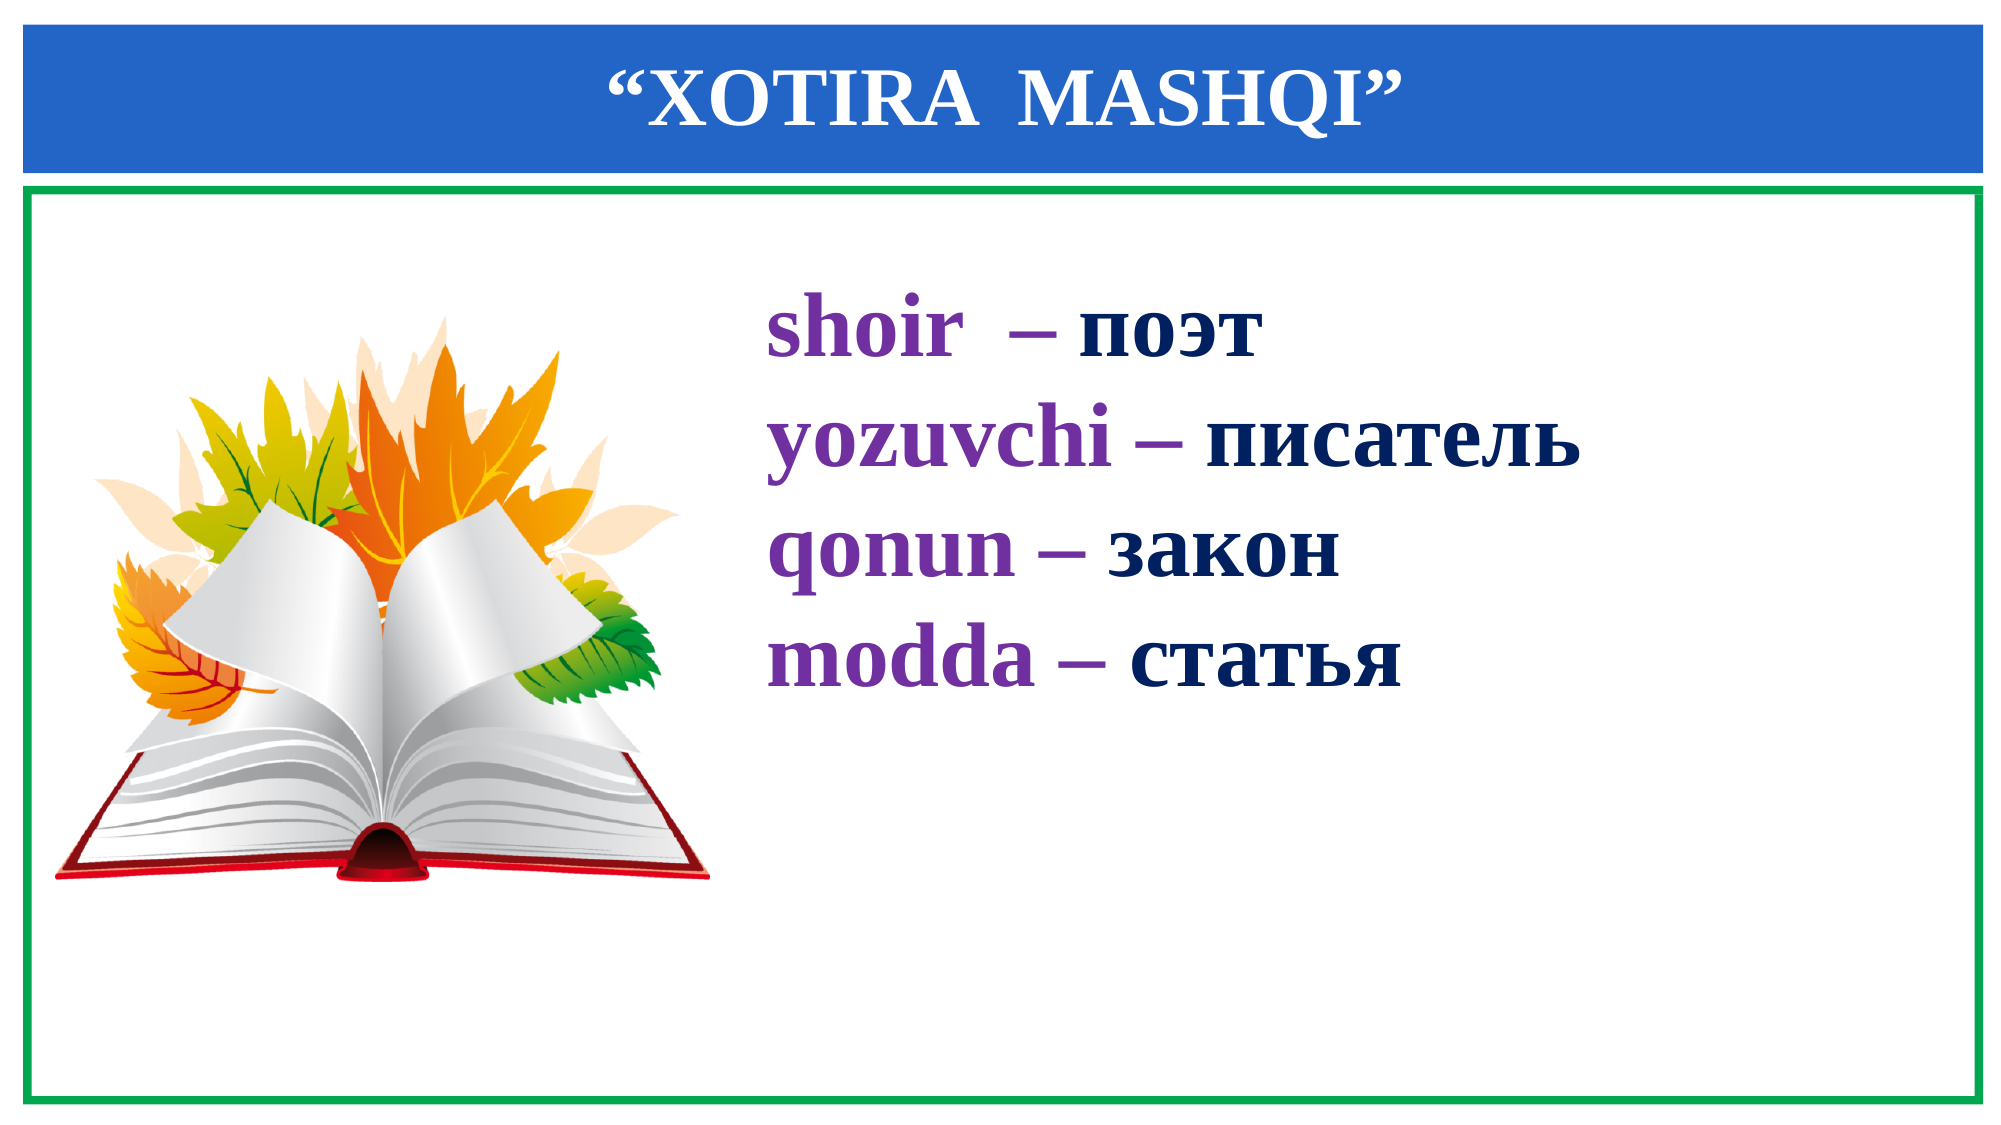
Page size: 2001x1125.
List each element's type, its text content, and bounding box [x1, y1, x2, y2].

picture [54, 314, 710, 882]
text_box shoir – поэт yozuvchi – писатель qonun – закон modda – статья [751, 257, 1973, 1125]
text_box “XOTIRA MASHQI” [226, 35, 1786, 150]
